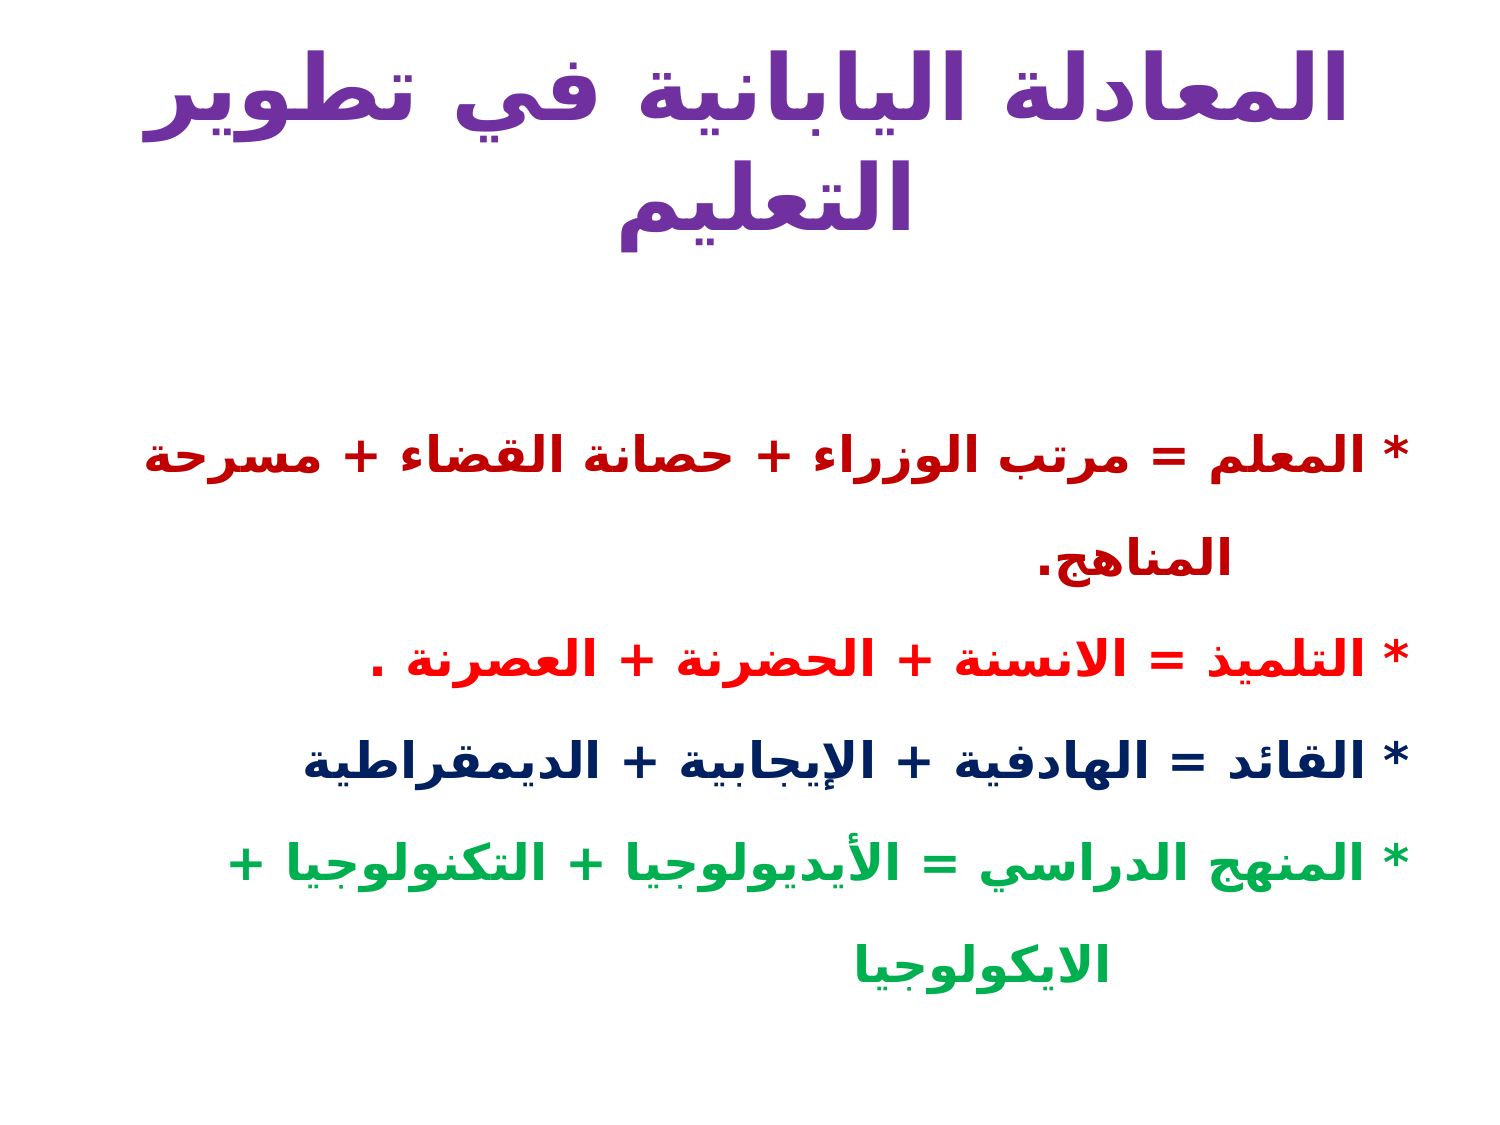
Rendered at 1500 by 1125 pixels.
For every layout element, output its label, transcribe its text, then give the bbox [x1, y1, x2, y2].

list * المعلم = مرتب الوزراء + حصانة القضاء + مسرحة المناهج. * التلميذ = الانسنة + الحضرنة + العصرنة . * القائد = الهادفية + الإيجابية + الديمقراطية * المنهج الدراسي = الأيديولوجيا + التكنولوجيا + الايكولوجيا [17, 373, 1425, 1005]
title المعادلة اليابانية في تطوير التعليم [75, 45, 1425, 233]
